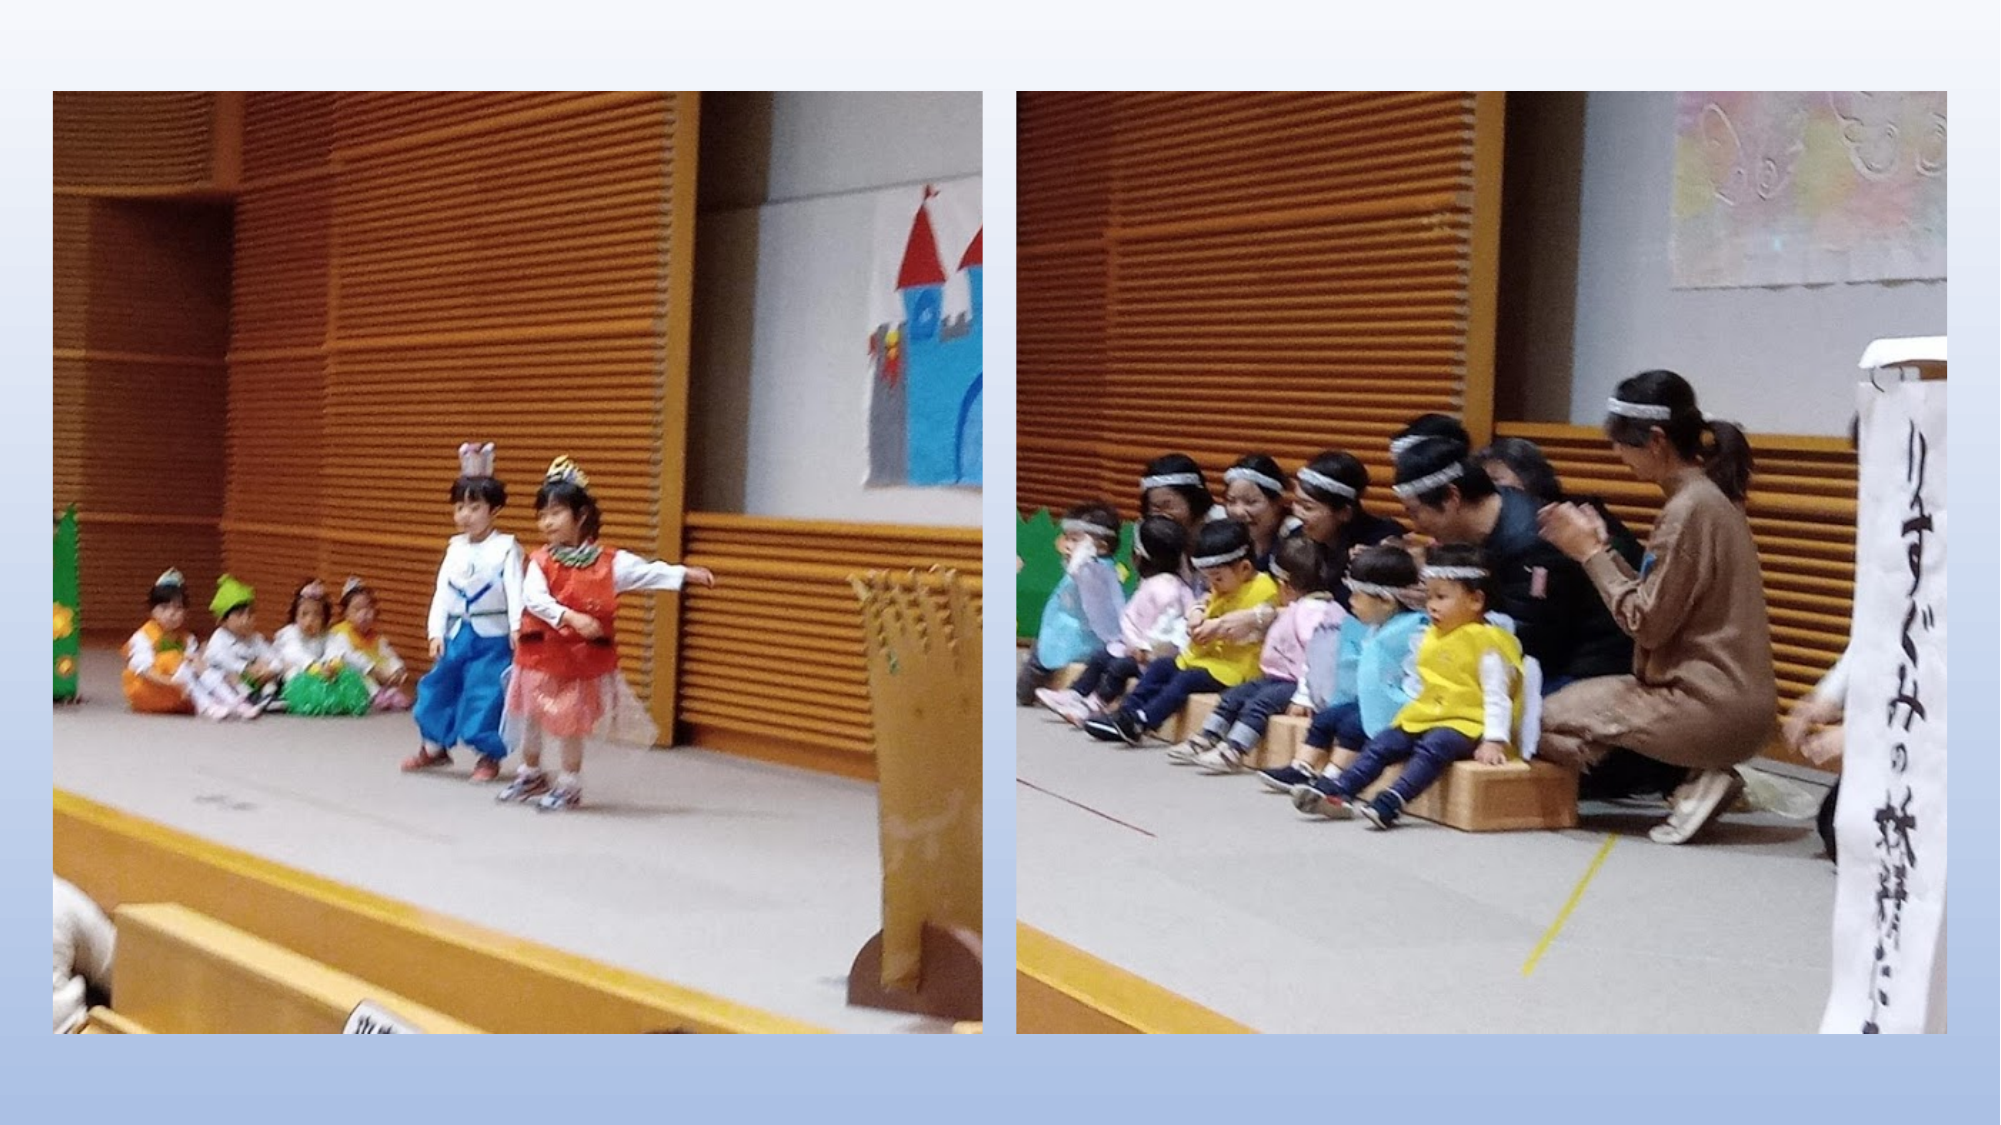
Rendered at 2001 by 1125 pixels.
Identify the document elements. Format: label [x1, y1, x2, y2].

text_box [0, 0, 2000, 1125]
picture [1016, 91, 1948, 1034]
picture [52, 91, 983, 1034]
